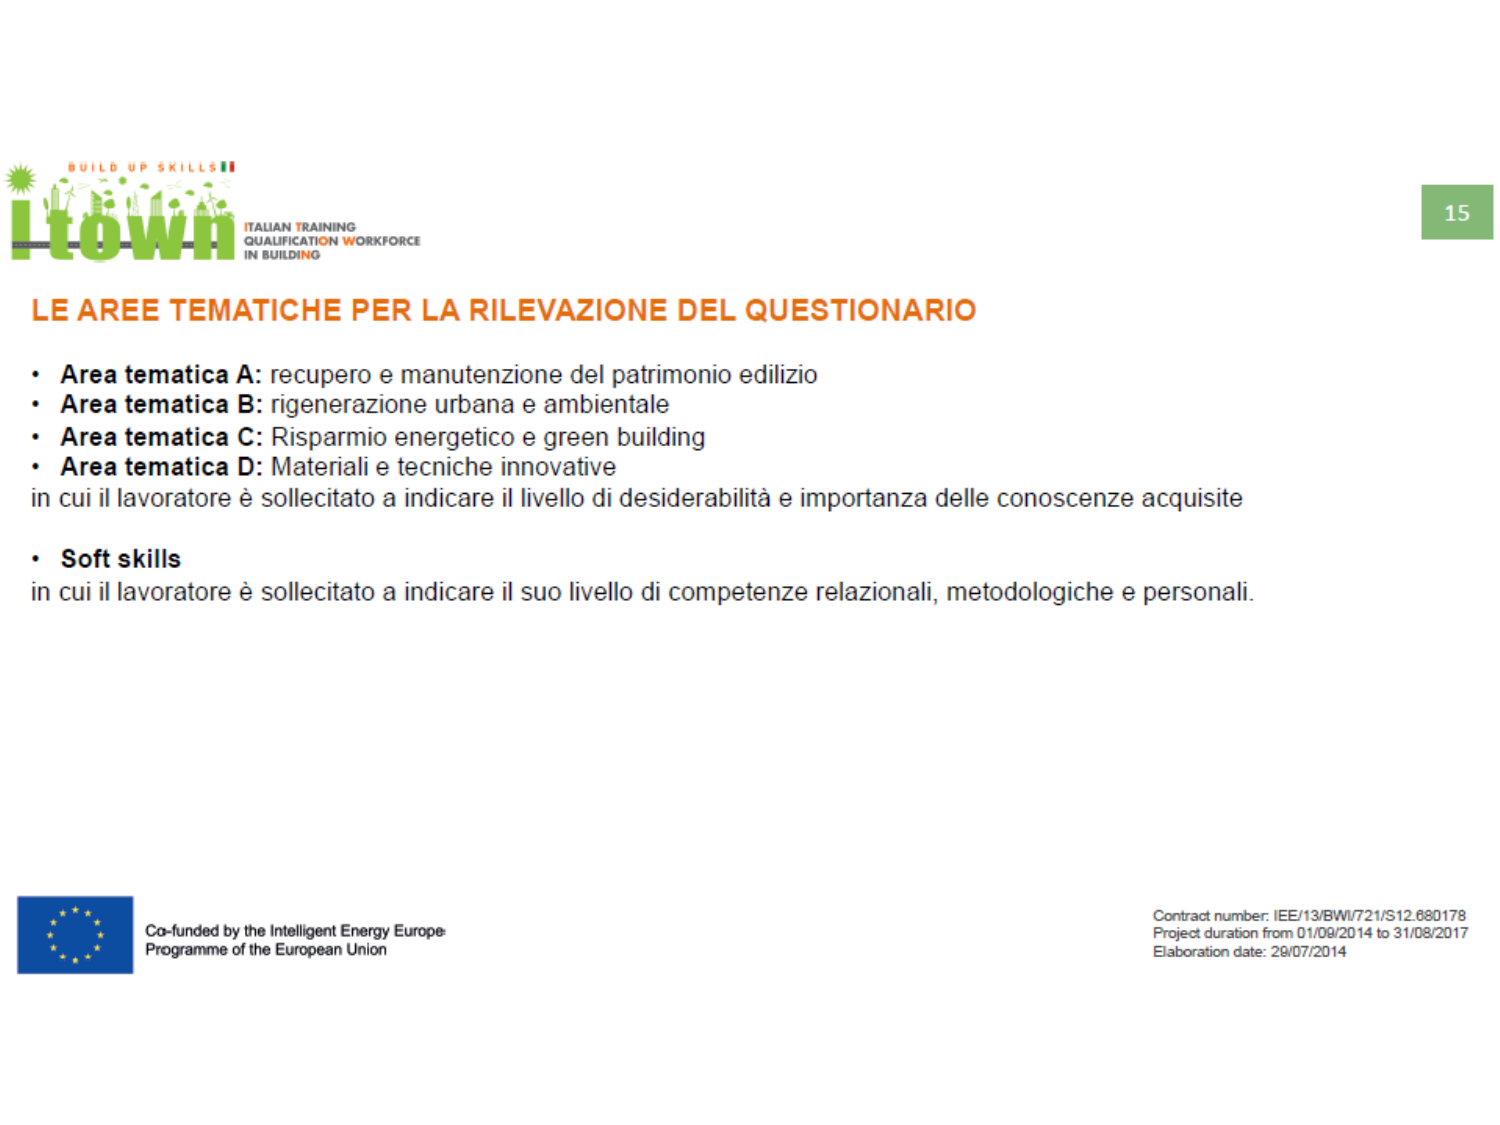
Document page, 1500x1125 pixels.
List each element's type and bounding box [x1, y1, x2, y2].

picture [0, 145, 1500, 980]
